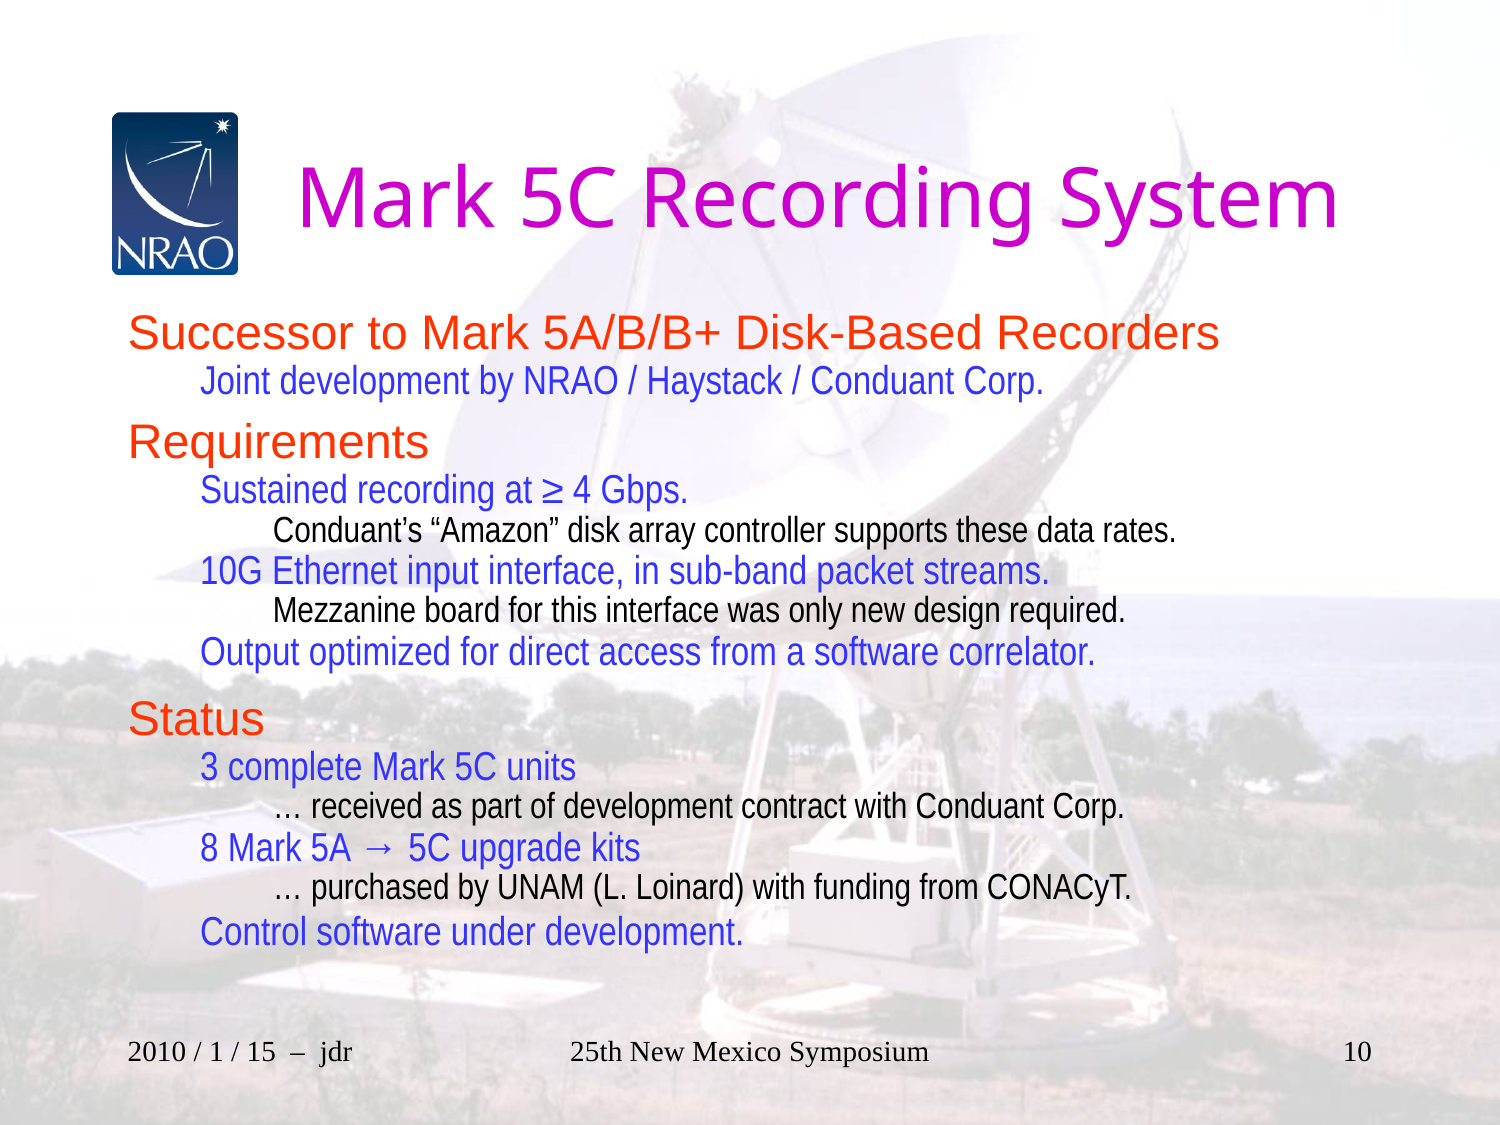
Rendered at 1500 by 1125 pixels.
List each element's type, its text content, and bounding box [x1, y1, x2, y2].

list Successor to Mark 5A/B/B+ Disk-Based Recorders Joint development by NRAO / Haystack / Conduant Corp. Requirements Sustained recording at ≥ 4 Gbps. Conduant’s “Amazon” disk array controller supports these data rates. 10G Ethernet input interface, in sub-band packet streams. Mezzanine board for this interface was only new design required. Output optimized for direct access from a software correlator. Status 3 complete Mark 5C units … received as part of development contract with Conduant Corp. 8 Mark 5A → 5C upgrade kits … purchased by UNAM (L. Loinard) with funding from CONACyT. Control software under development. [112, 287, 1388, 963]
slide_number 10 [1074, 1024, 1388, 1101]
title Mark 5C Recording System [249, 99, 1388, 287]
slide_number 2010 / 1 / 15 – jdr [112, 1024, 426, 1101]
footer 25th New Mexico Symposium [512, 1024, 988, 1101]
picture [0, 0, 1500, 1125]
